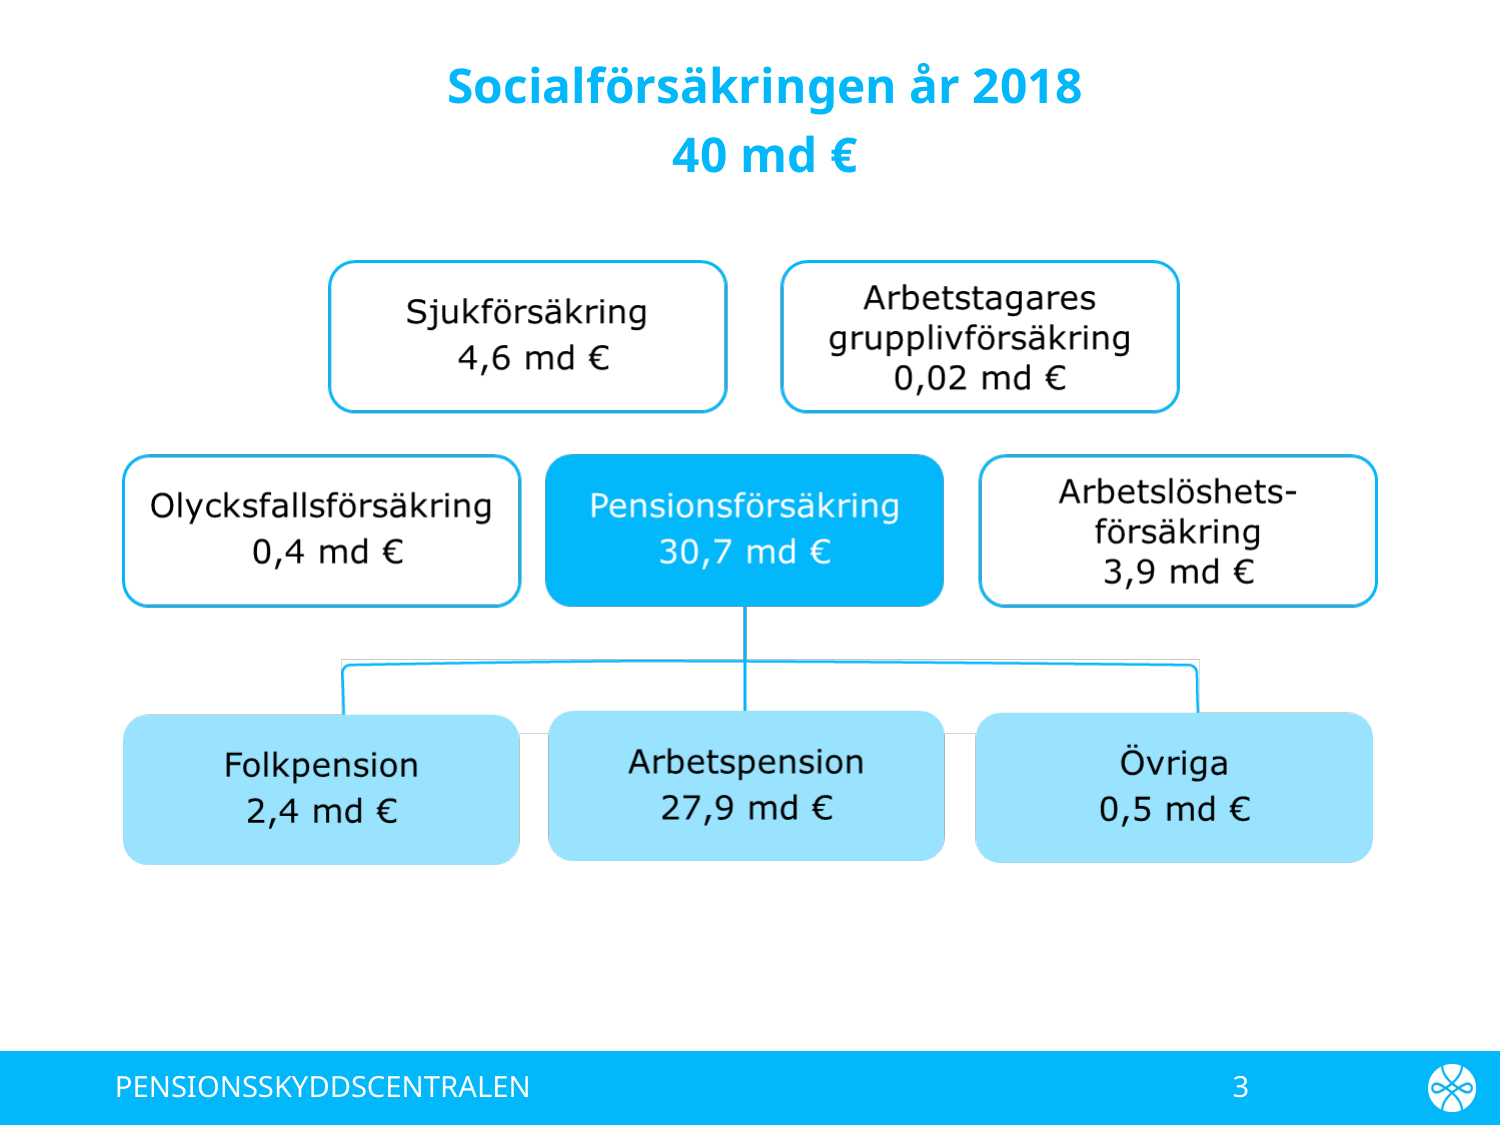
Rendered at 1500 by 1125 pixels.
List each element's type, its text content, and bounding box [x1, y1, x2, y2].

picture [784, 264, 1176, 410]
picture [1434, 1085, 1442, 1091]
picture [1444, 1065, 1460, 1080]
picture [1455, 1068, 1475, 1108]
slide_number 3 [1217, 1058, 1395, 1119]
picture [122, 260, 1378, 865]
picture [1444, 1096, 1460, 1111]
picture [1429, 1068, 1449, 1108]
title Socialförsäkringen år 2018 40 md € [179, 32, 1353, 195]
footer PENSIONSSKYDDSCENTRALEN [99, 1057, 924, 1118]
picture [1463, 1085, 1470, 1091]
picture [126, 458, 518, 604]
picture [332, 264, 724, 410]
picture [982, 458, 1374, 604]
